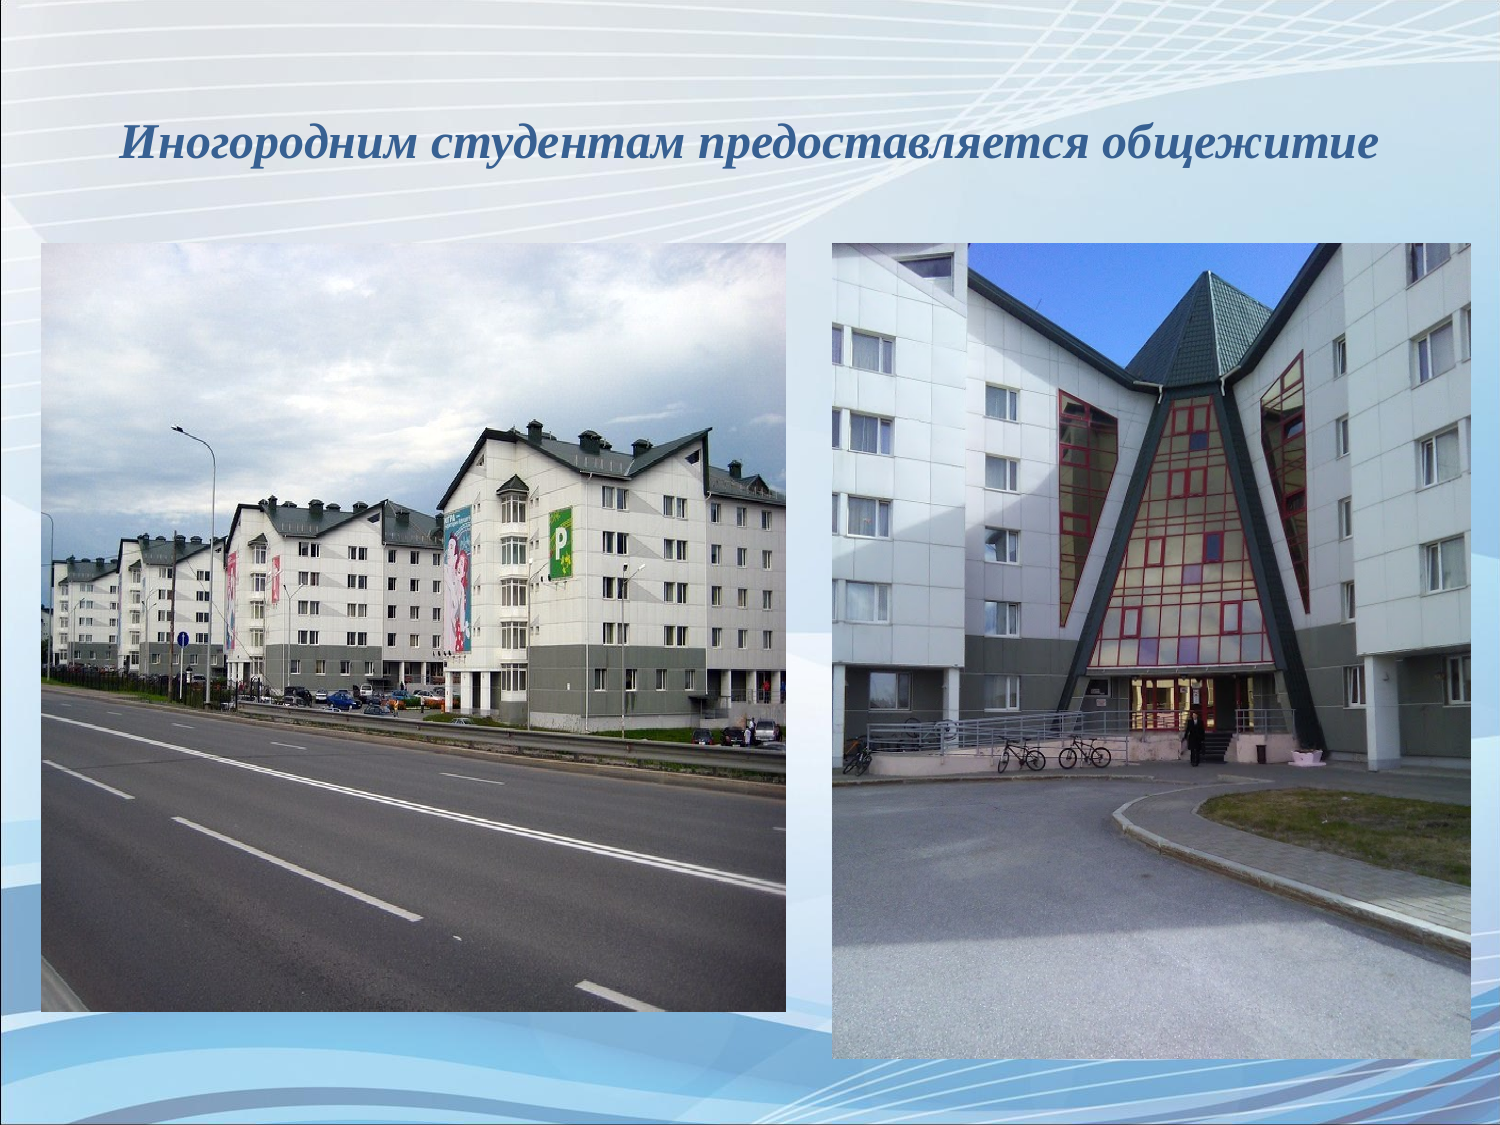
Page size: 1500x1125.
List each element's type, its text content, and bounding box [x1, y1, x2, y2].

picture [0, 0, 1500, 1125]
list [41, 243, 786, 1012]
title Иногородним студентам предоставляется общежитие [75, 45, 1425, 233]
